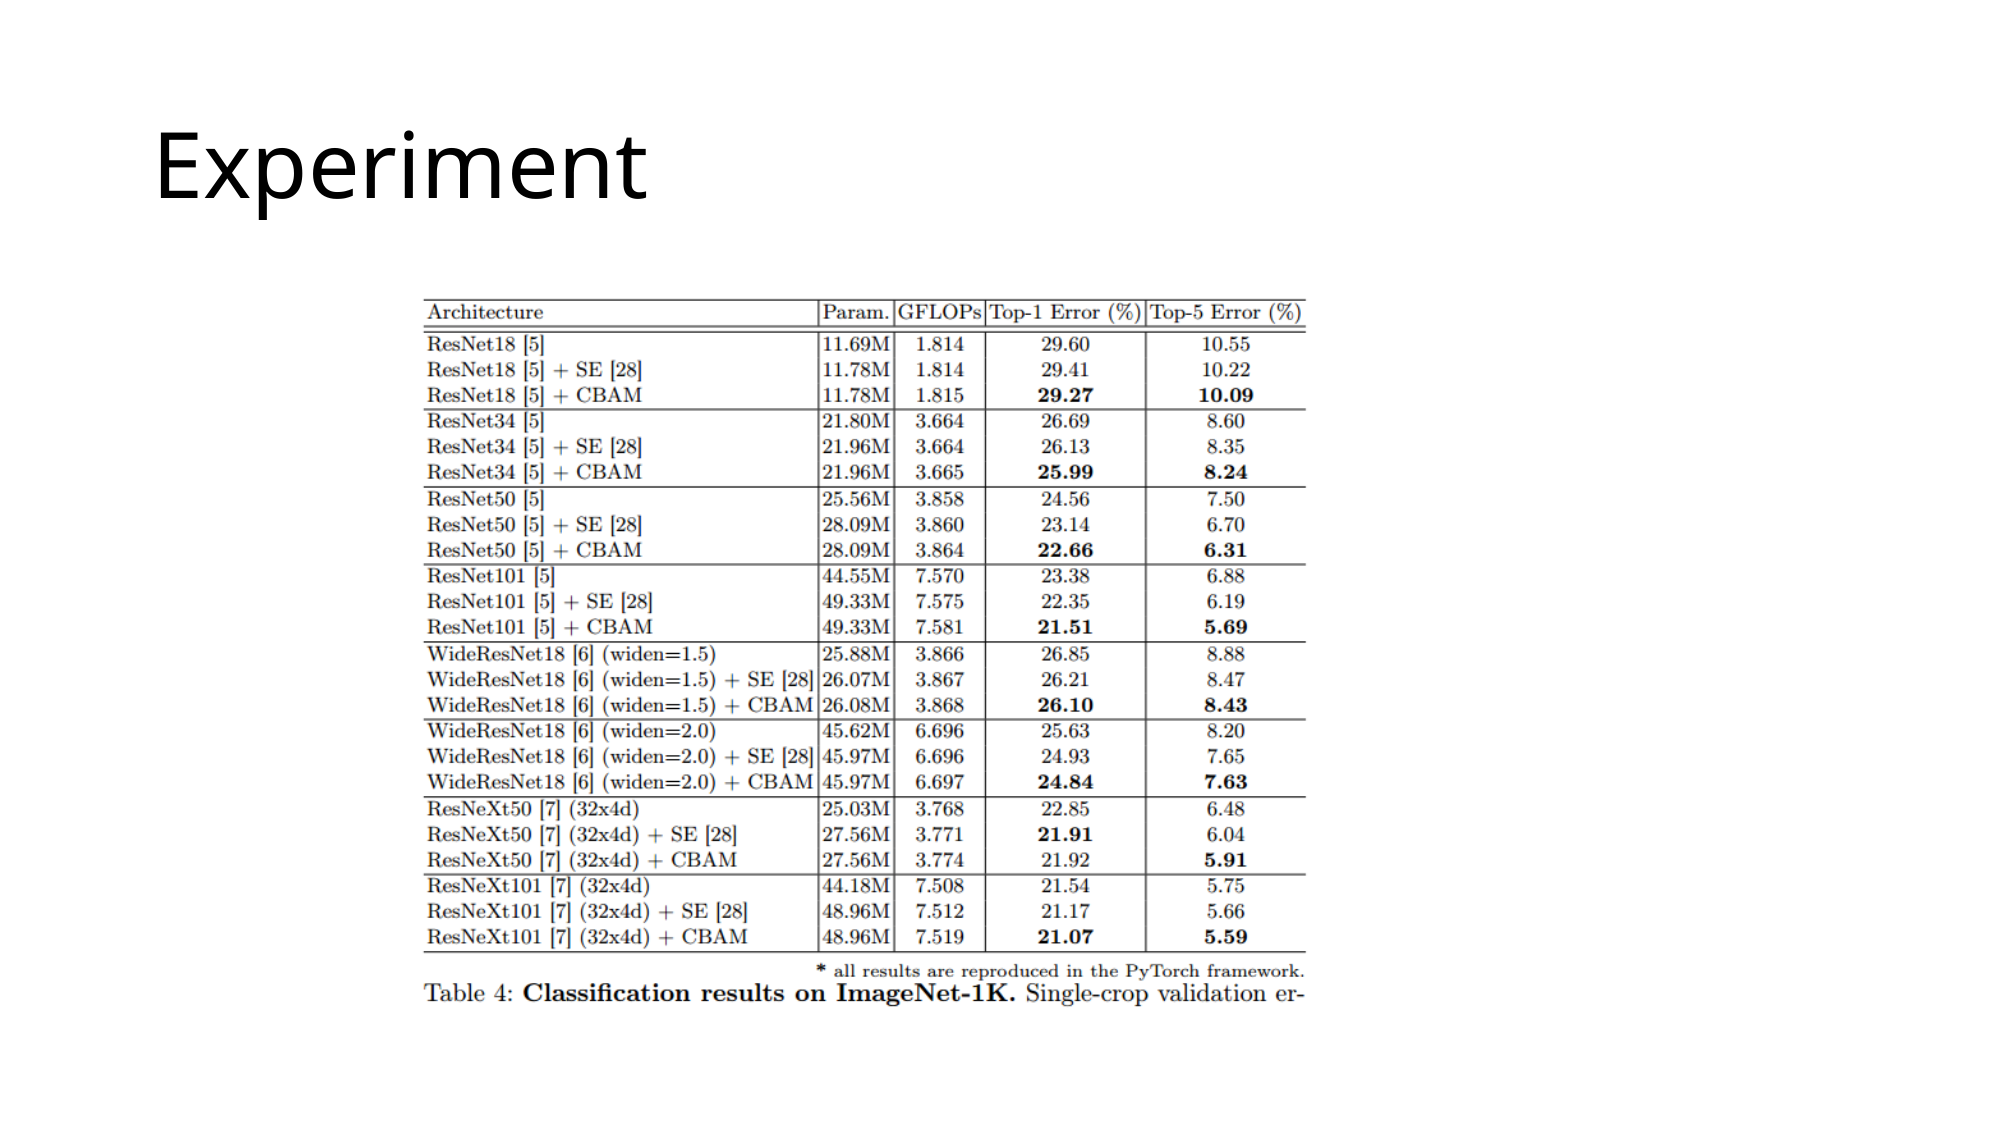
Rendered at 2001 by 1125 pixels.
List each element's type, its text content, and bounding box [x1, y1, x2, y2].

picture [392, 274, 1334, 1014]
title Experiment [137, 59, 1863, 278]
